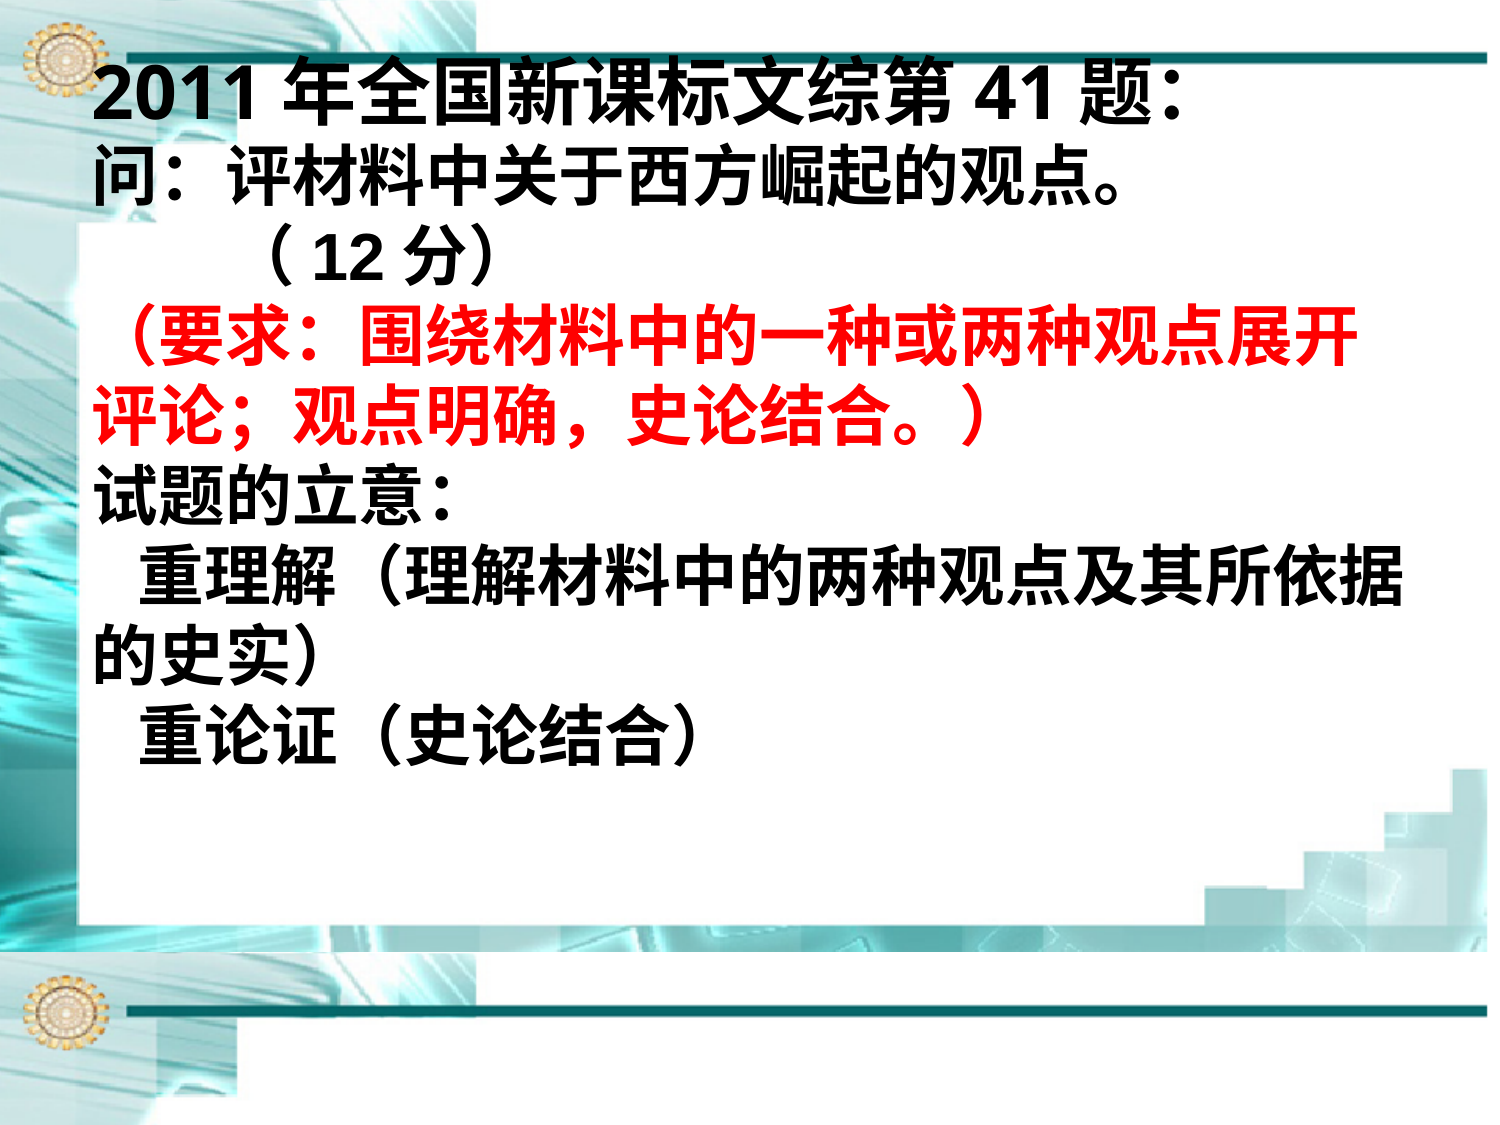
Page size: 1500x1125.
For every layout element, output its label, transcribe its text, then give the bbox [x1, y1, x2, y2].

picture [0, 0, 1500, 1125]
title 2011年全国新课标文综第41题： 问：评材料中关于西方崛起的观点。 （12分） （要求：围绕材料中的一种或两种观点展开评论；观点明确，史论结合。） 试题的立意： 重理解（理解材料中的两种观点及其所依据的史实） 重论证（史论结合） [76, 0, 1436, 847]
